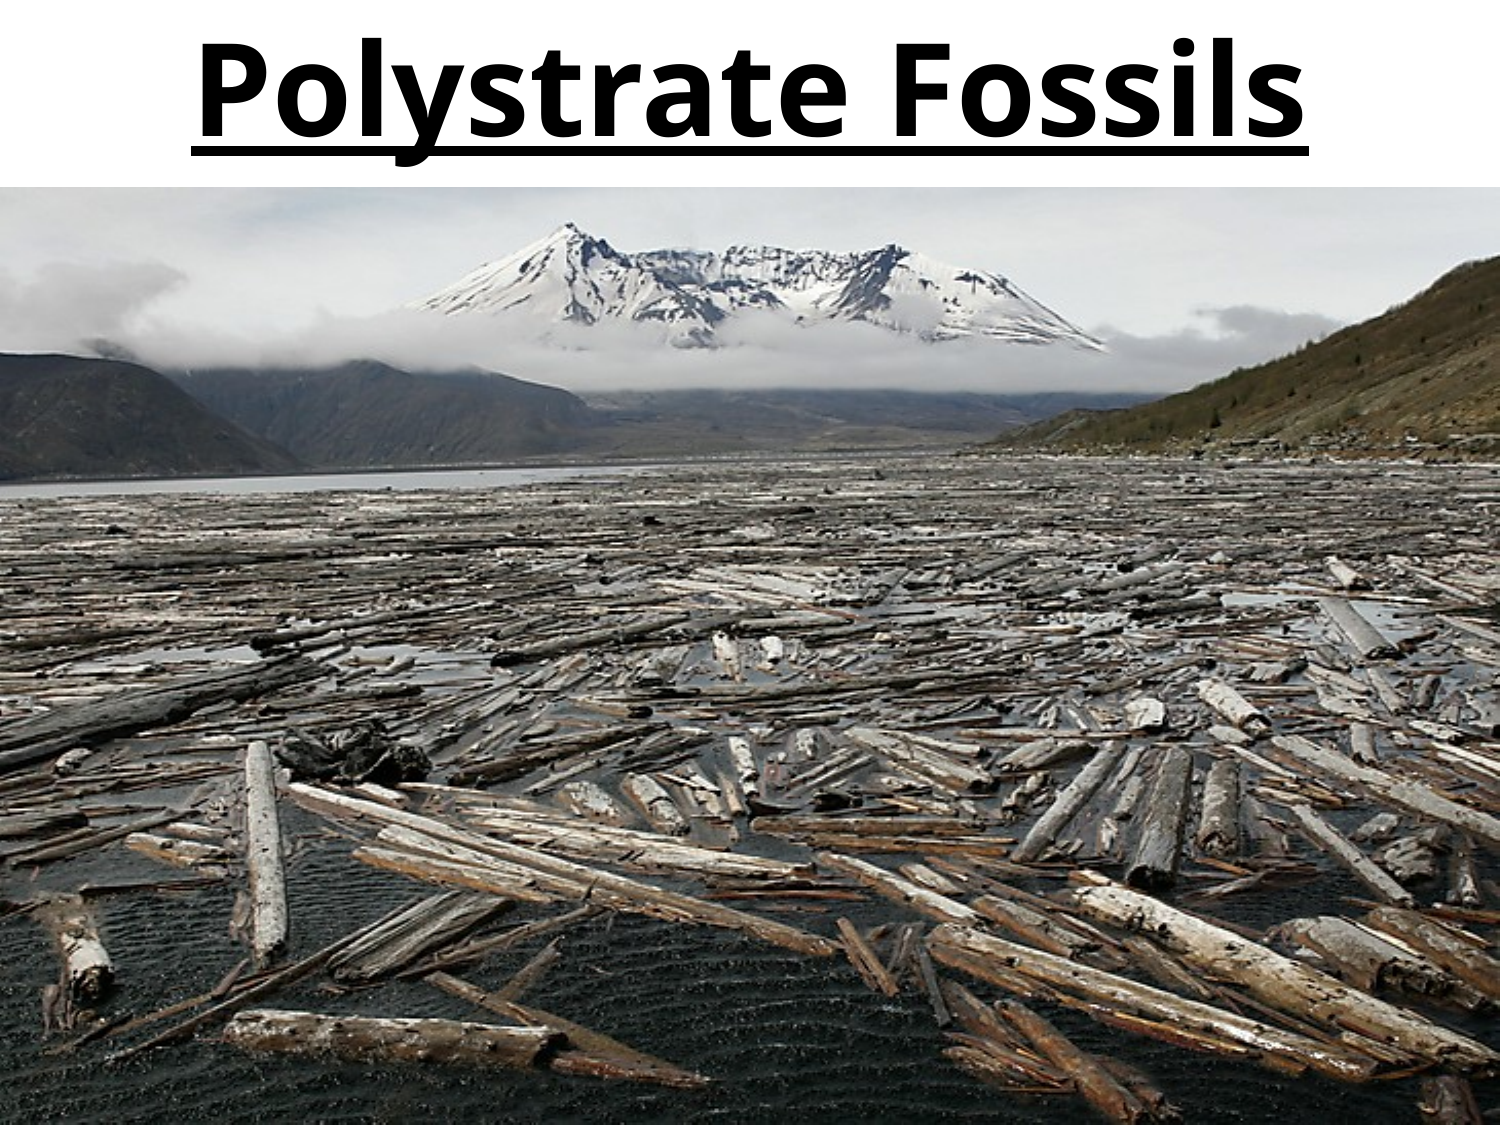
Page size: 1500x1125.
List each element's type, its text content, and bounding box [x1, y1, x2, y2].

picture [0, 187, 1500, 1125]
text_box Polystrate Fossils [0, 0, 1500, 170]
